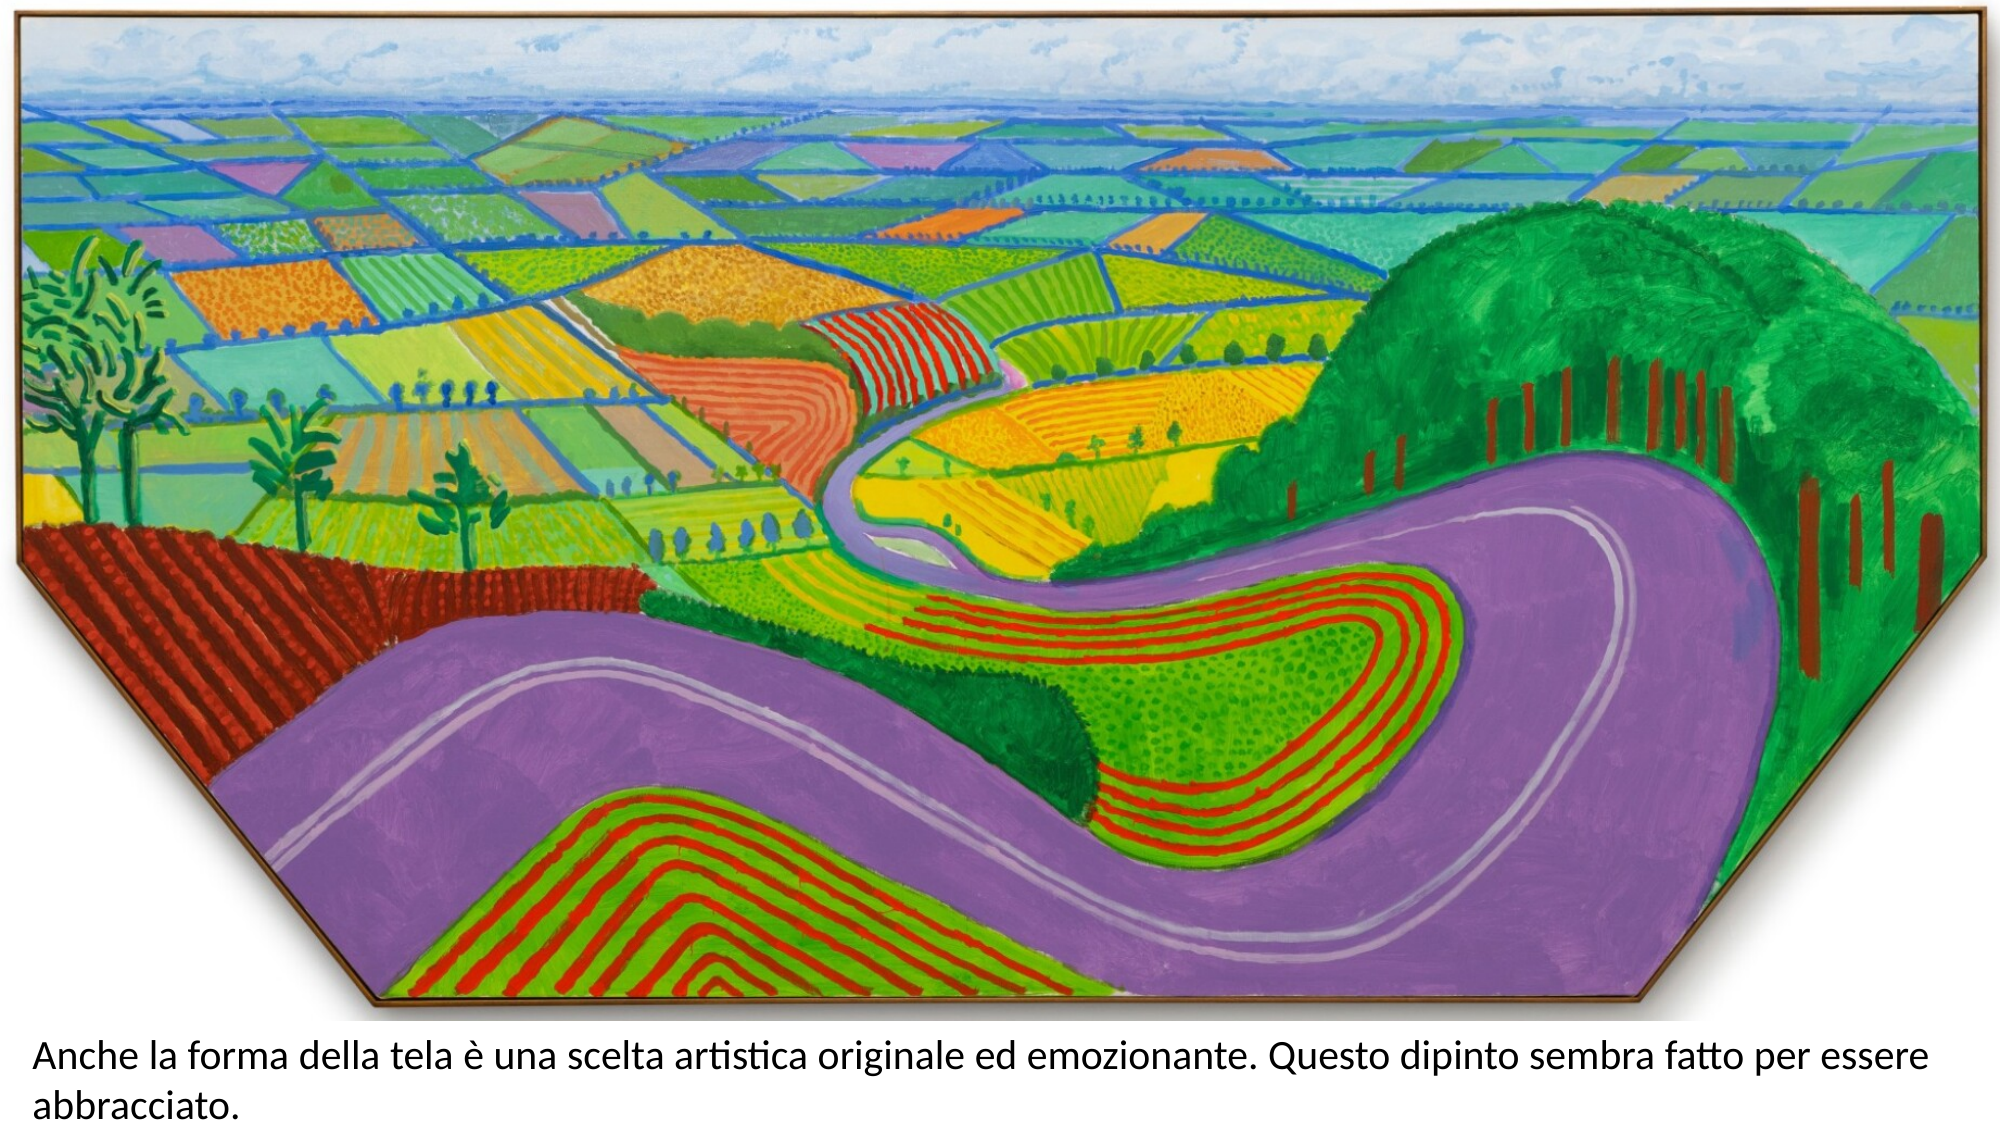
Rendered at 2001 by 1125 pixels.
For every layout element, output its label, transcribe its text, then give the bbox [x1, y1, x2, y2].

picture [0, 0, 2000, 1021]
text_box Anche la forma della tela è una scelta artistica originale ed emozionante. Questo dipinto sembra fatto per essere abbracciato. [17, 1021, 1983, 1125]
